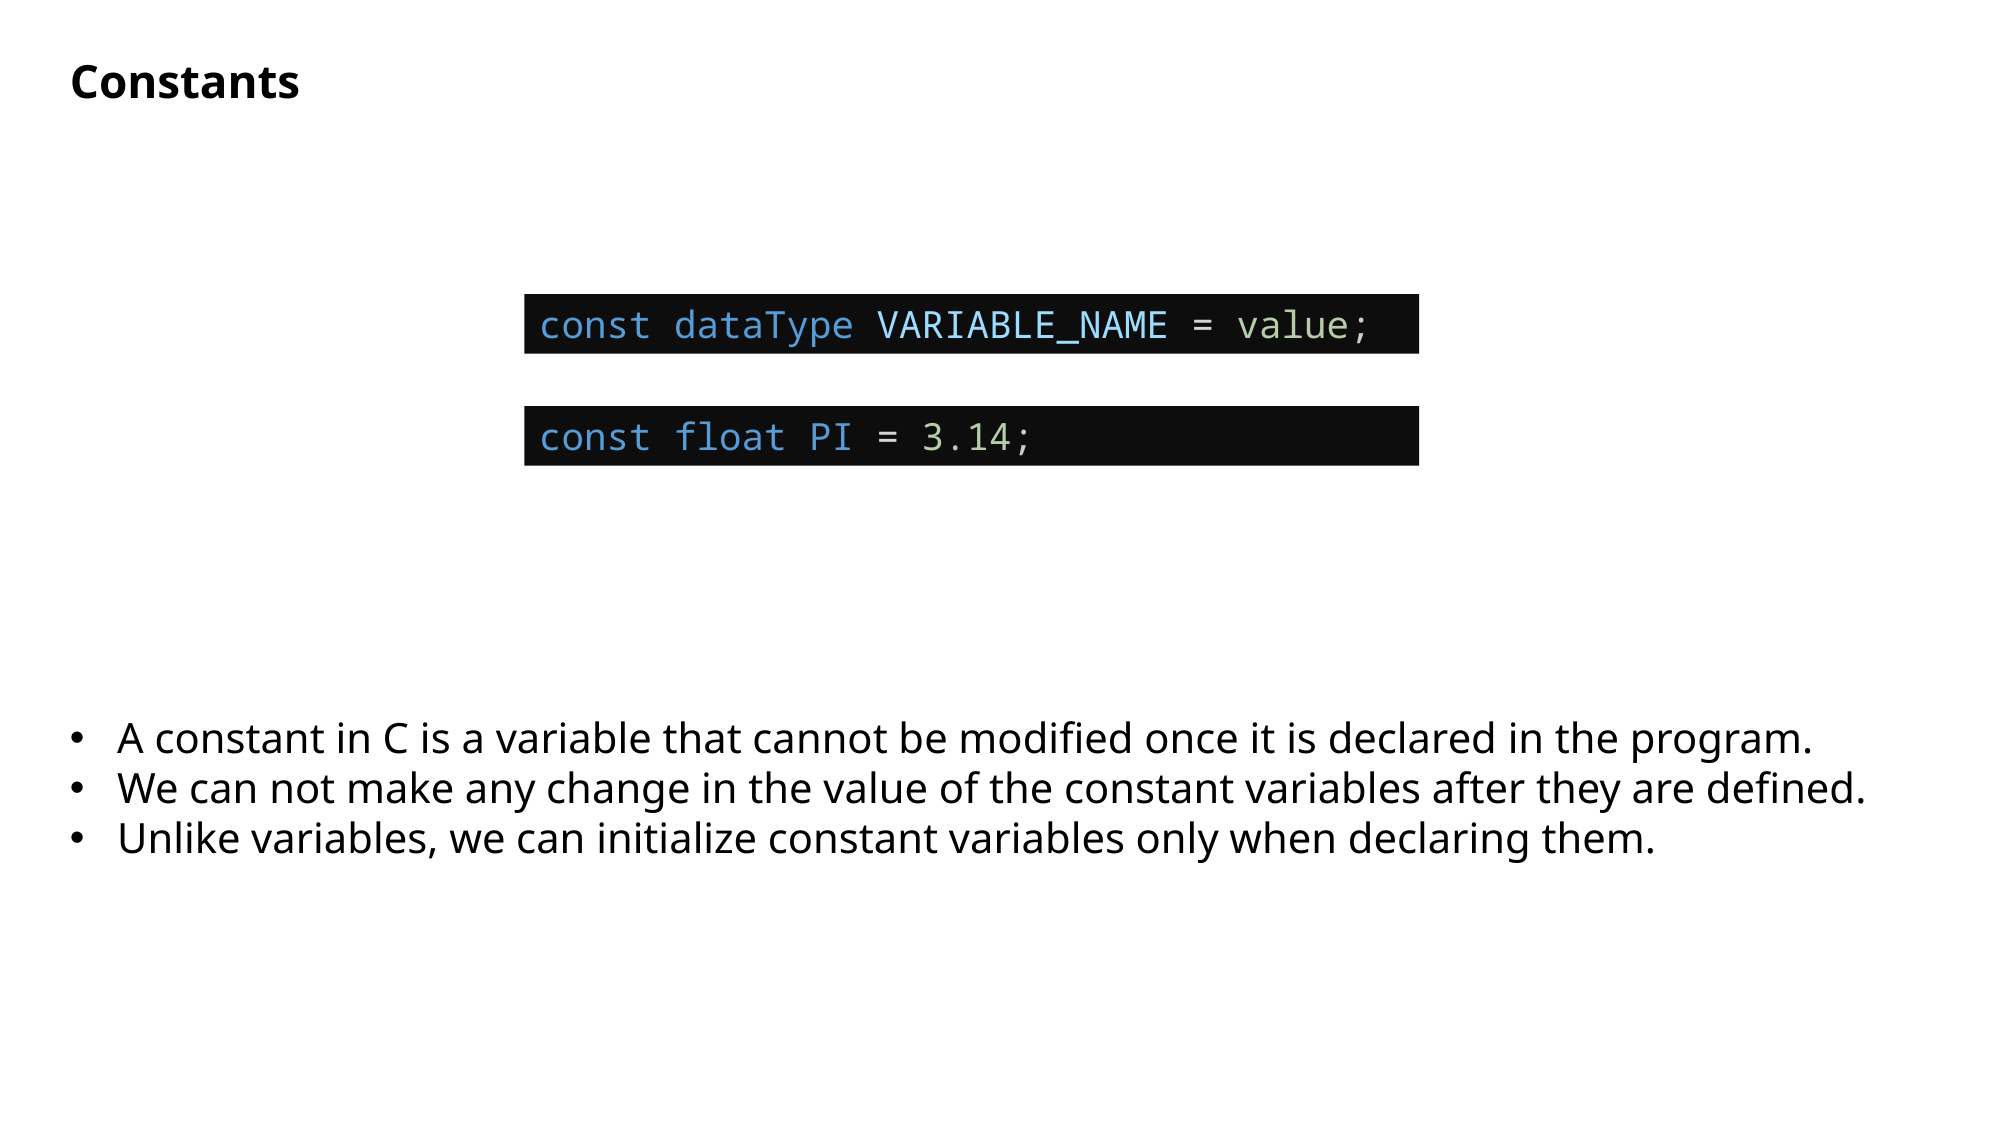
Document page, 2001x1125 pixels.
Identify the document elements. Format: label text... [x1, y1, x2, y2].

text_box Constants A constant in C is a variable that cannot be modified once it is declared in the program. We can not make any change in the value of the constant variables after they are defined. Unlike variables, we can initialize constant variables only when declaring them. [55, 0, 1941, 870]
text_box const dataType VARIABLE_NAME = value; [524, 294, 1420, 354]
text_box const float PI = 3.14; [524, 406, 1420, 466]
